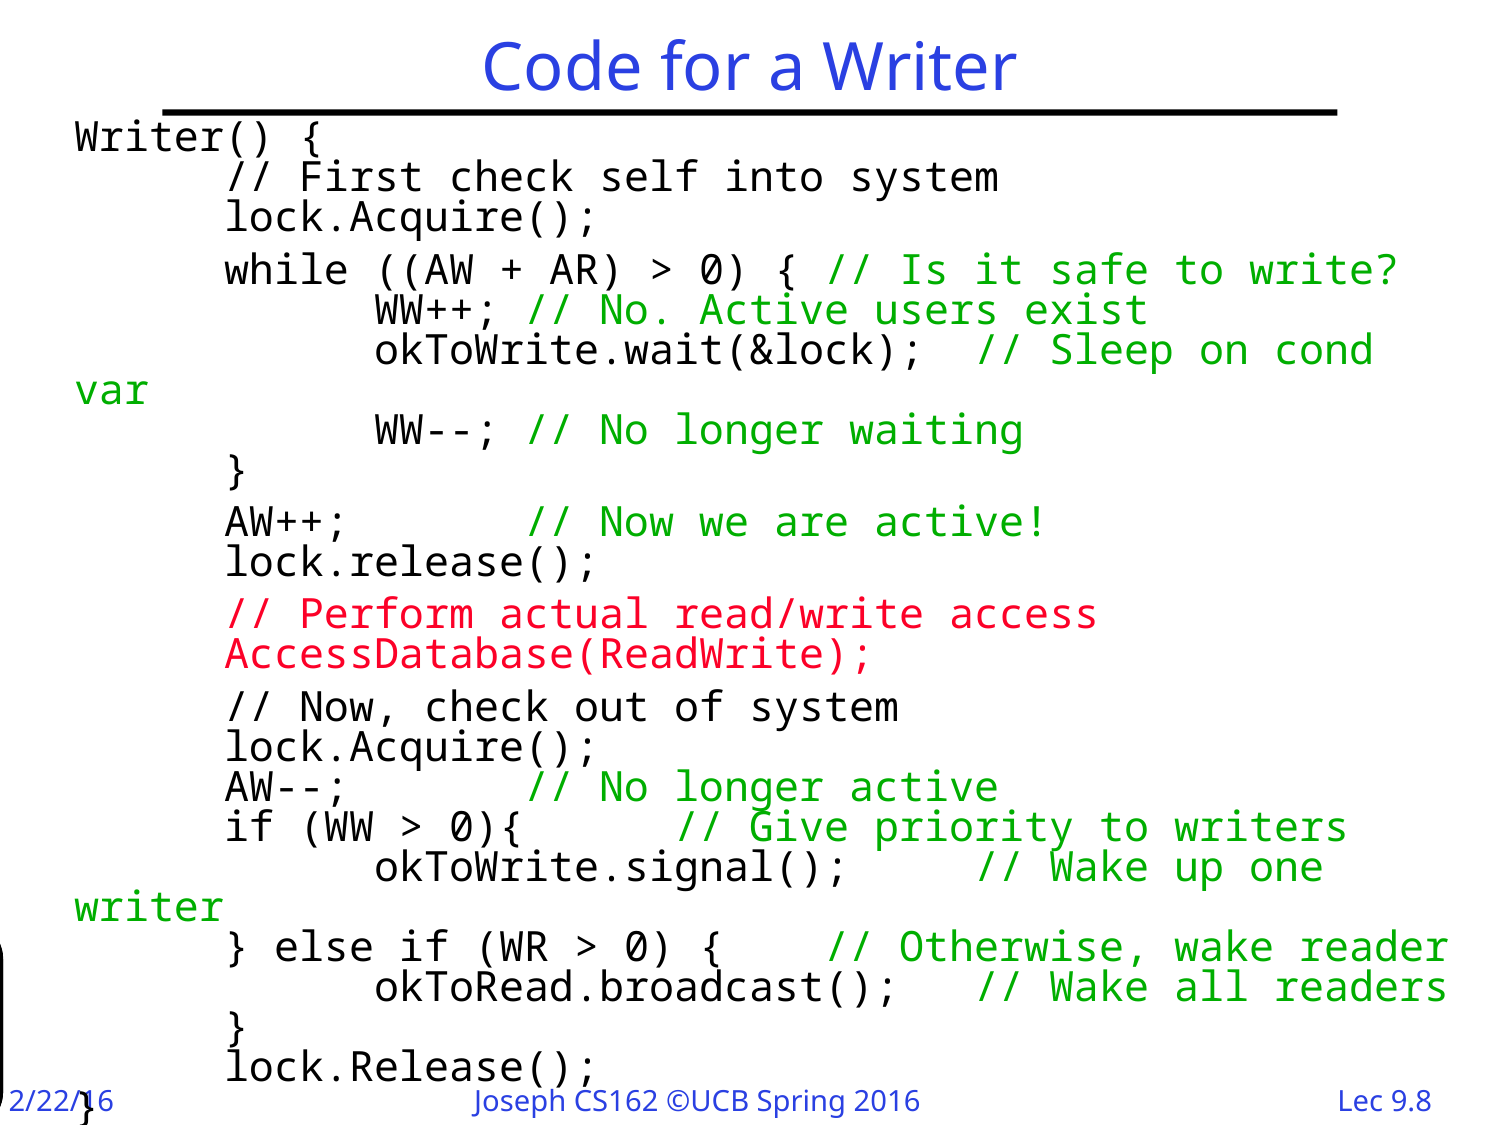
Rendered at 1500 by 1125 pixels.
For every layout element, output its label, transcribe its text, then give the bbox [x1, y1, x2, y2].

title Code for a Writer [162, 24, 1338, 113]
list Writer() { // First check self into system lock.Acquire(); while ((AW + AR) > 0) { // Is it safe to write? WW++; // No. Active users exist okToWrite.wait(&lock); // Sleep on cond var WW--; // No longer waiting } AW++; // Now we are active! lock.release(); // Perform actual read/write access AccessDatabase(ReadWrite); // Now, check out of system lock.Acquire(); AW--; // No longer active if (WW > 0){ // Give priority to writers okToWrite.signal(); // Wake up one writer } else if (WR > 0) { // Otherwise, wake reader okToRead.broadcast(); // Wake all readers } lock.Release(); } [12, 112, 1475, 1088]
